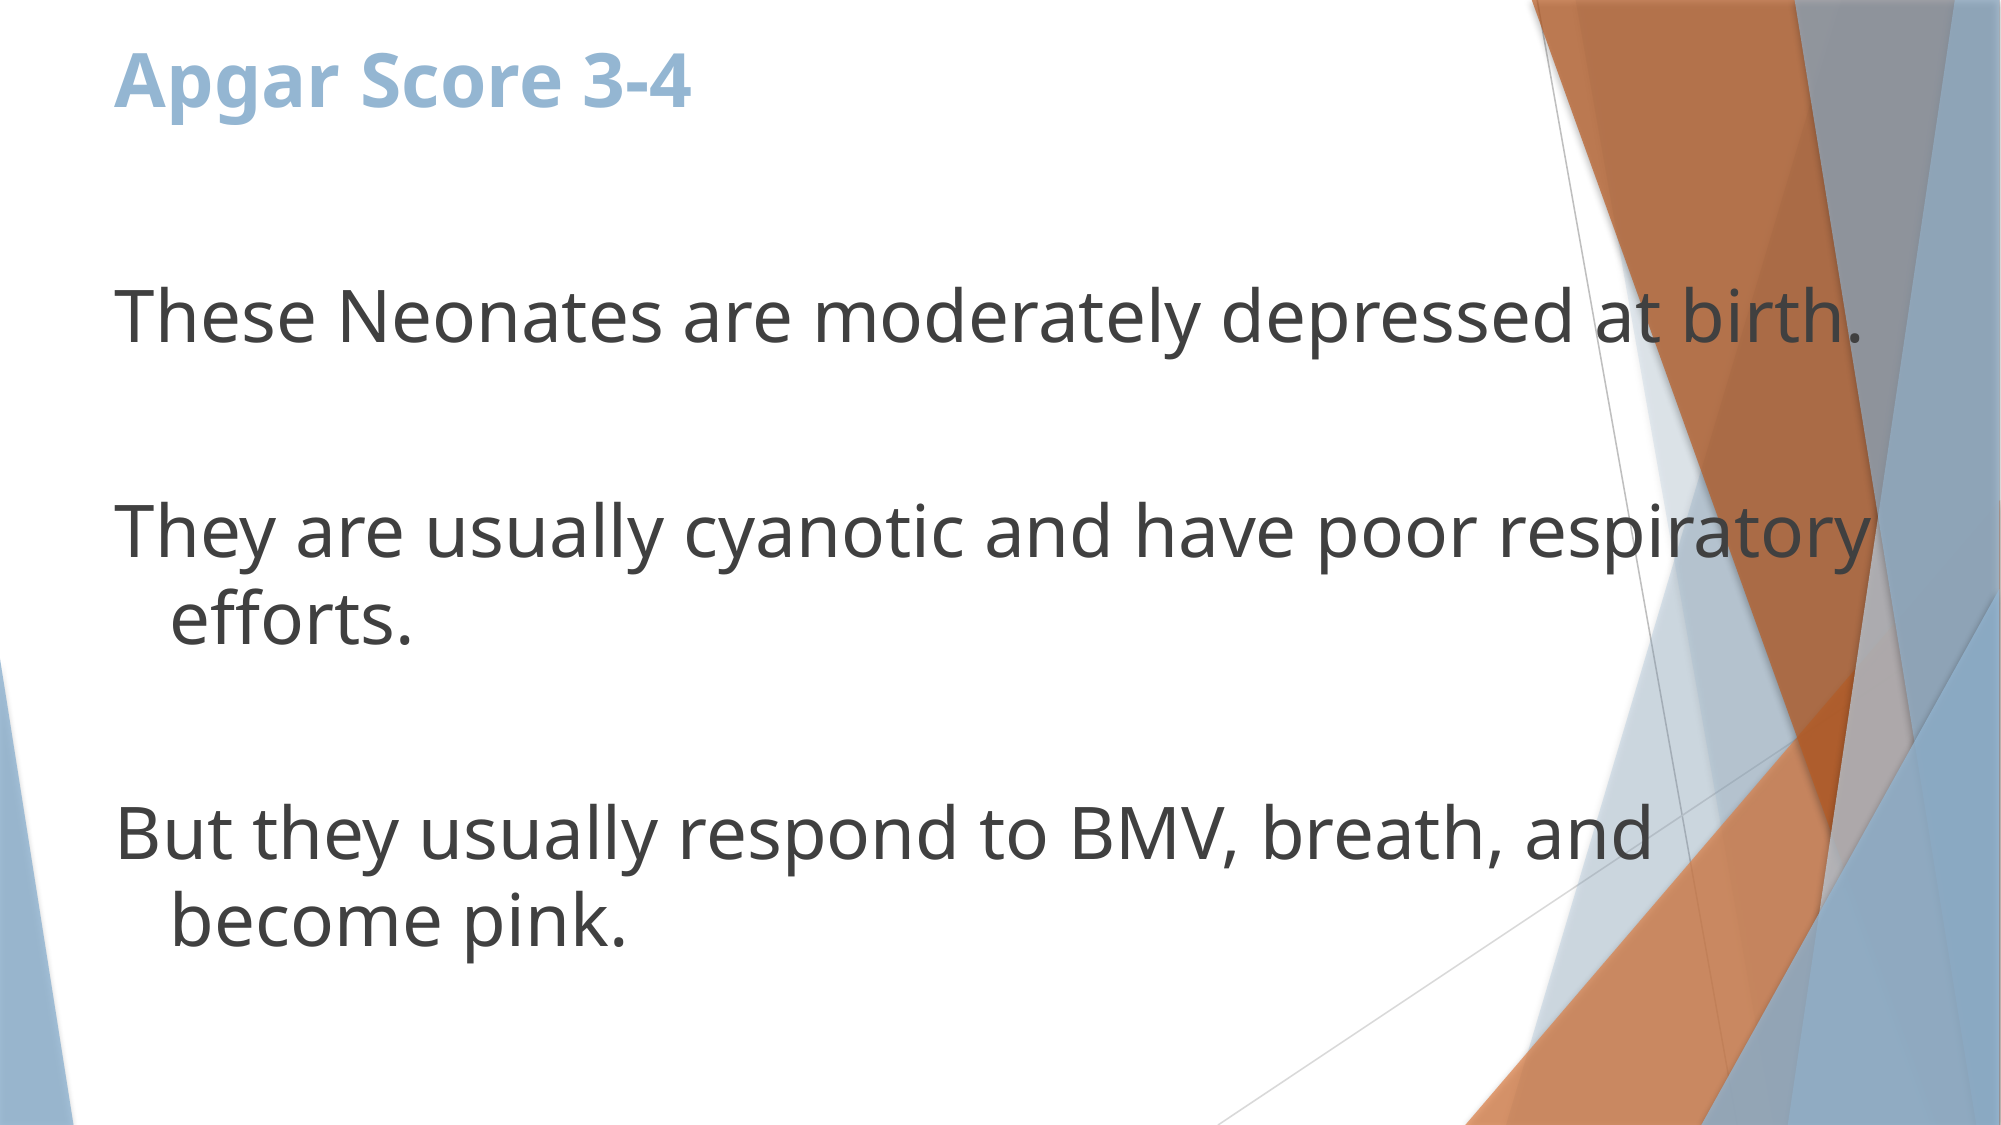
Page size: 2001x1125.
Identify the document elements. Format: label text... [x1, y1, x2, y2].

title Apgar Score 3-4 [99, 24, 1900, 200]
list These Neonates are moderately depressed at birth. They are usually cyanotic and have poor respiratory efforts. But they usually respond to BMV, breath, and become pink. [99, 262, 1900, 1000]
